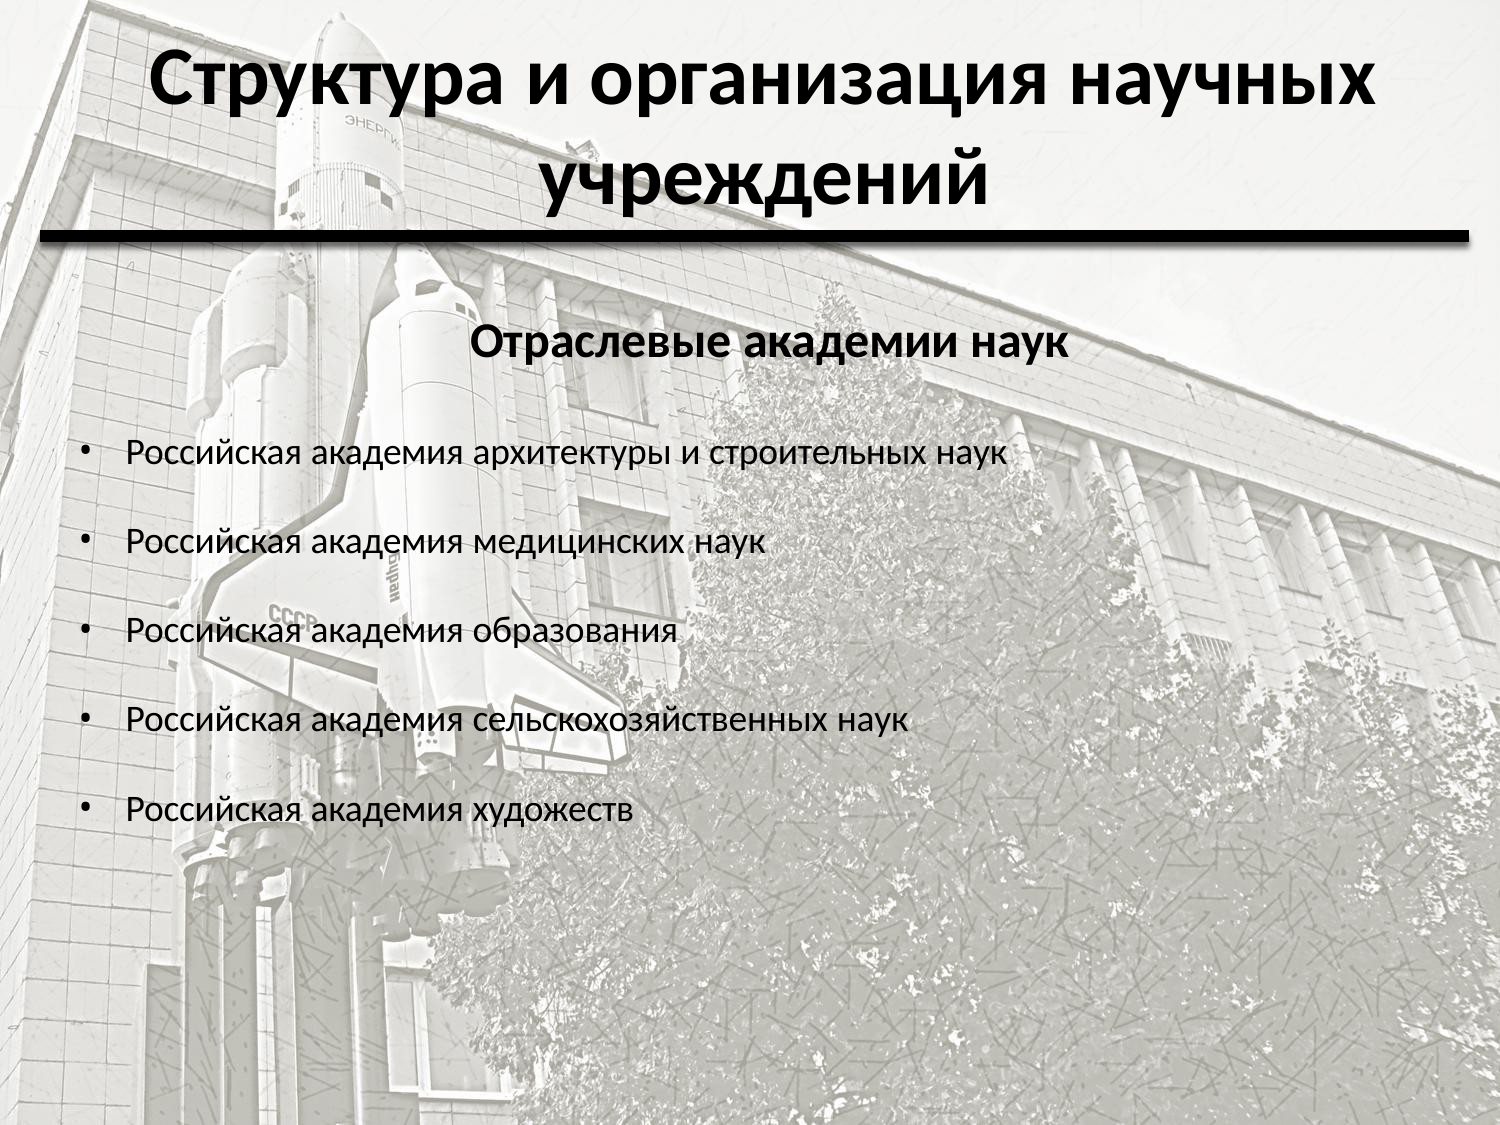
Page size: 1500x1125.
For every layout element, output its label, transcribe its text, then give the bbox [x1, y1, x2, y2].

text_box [30, 227, 1479, 258]
picture [0, 0, 1500, 1125]
text_box Отраслевые академии наук Российская академия архитектуры и строительных наук Российская академия медицинских наук Российская академия образования Российская академия сельскохозяйственных наук Российская академия художеств [76, 304, 1076, 829]
title Структура и организация научных учреждений [81, 19, 1418, 222]
